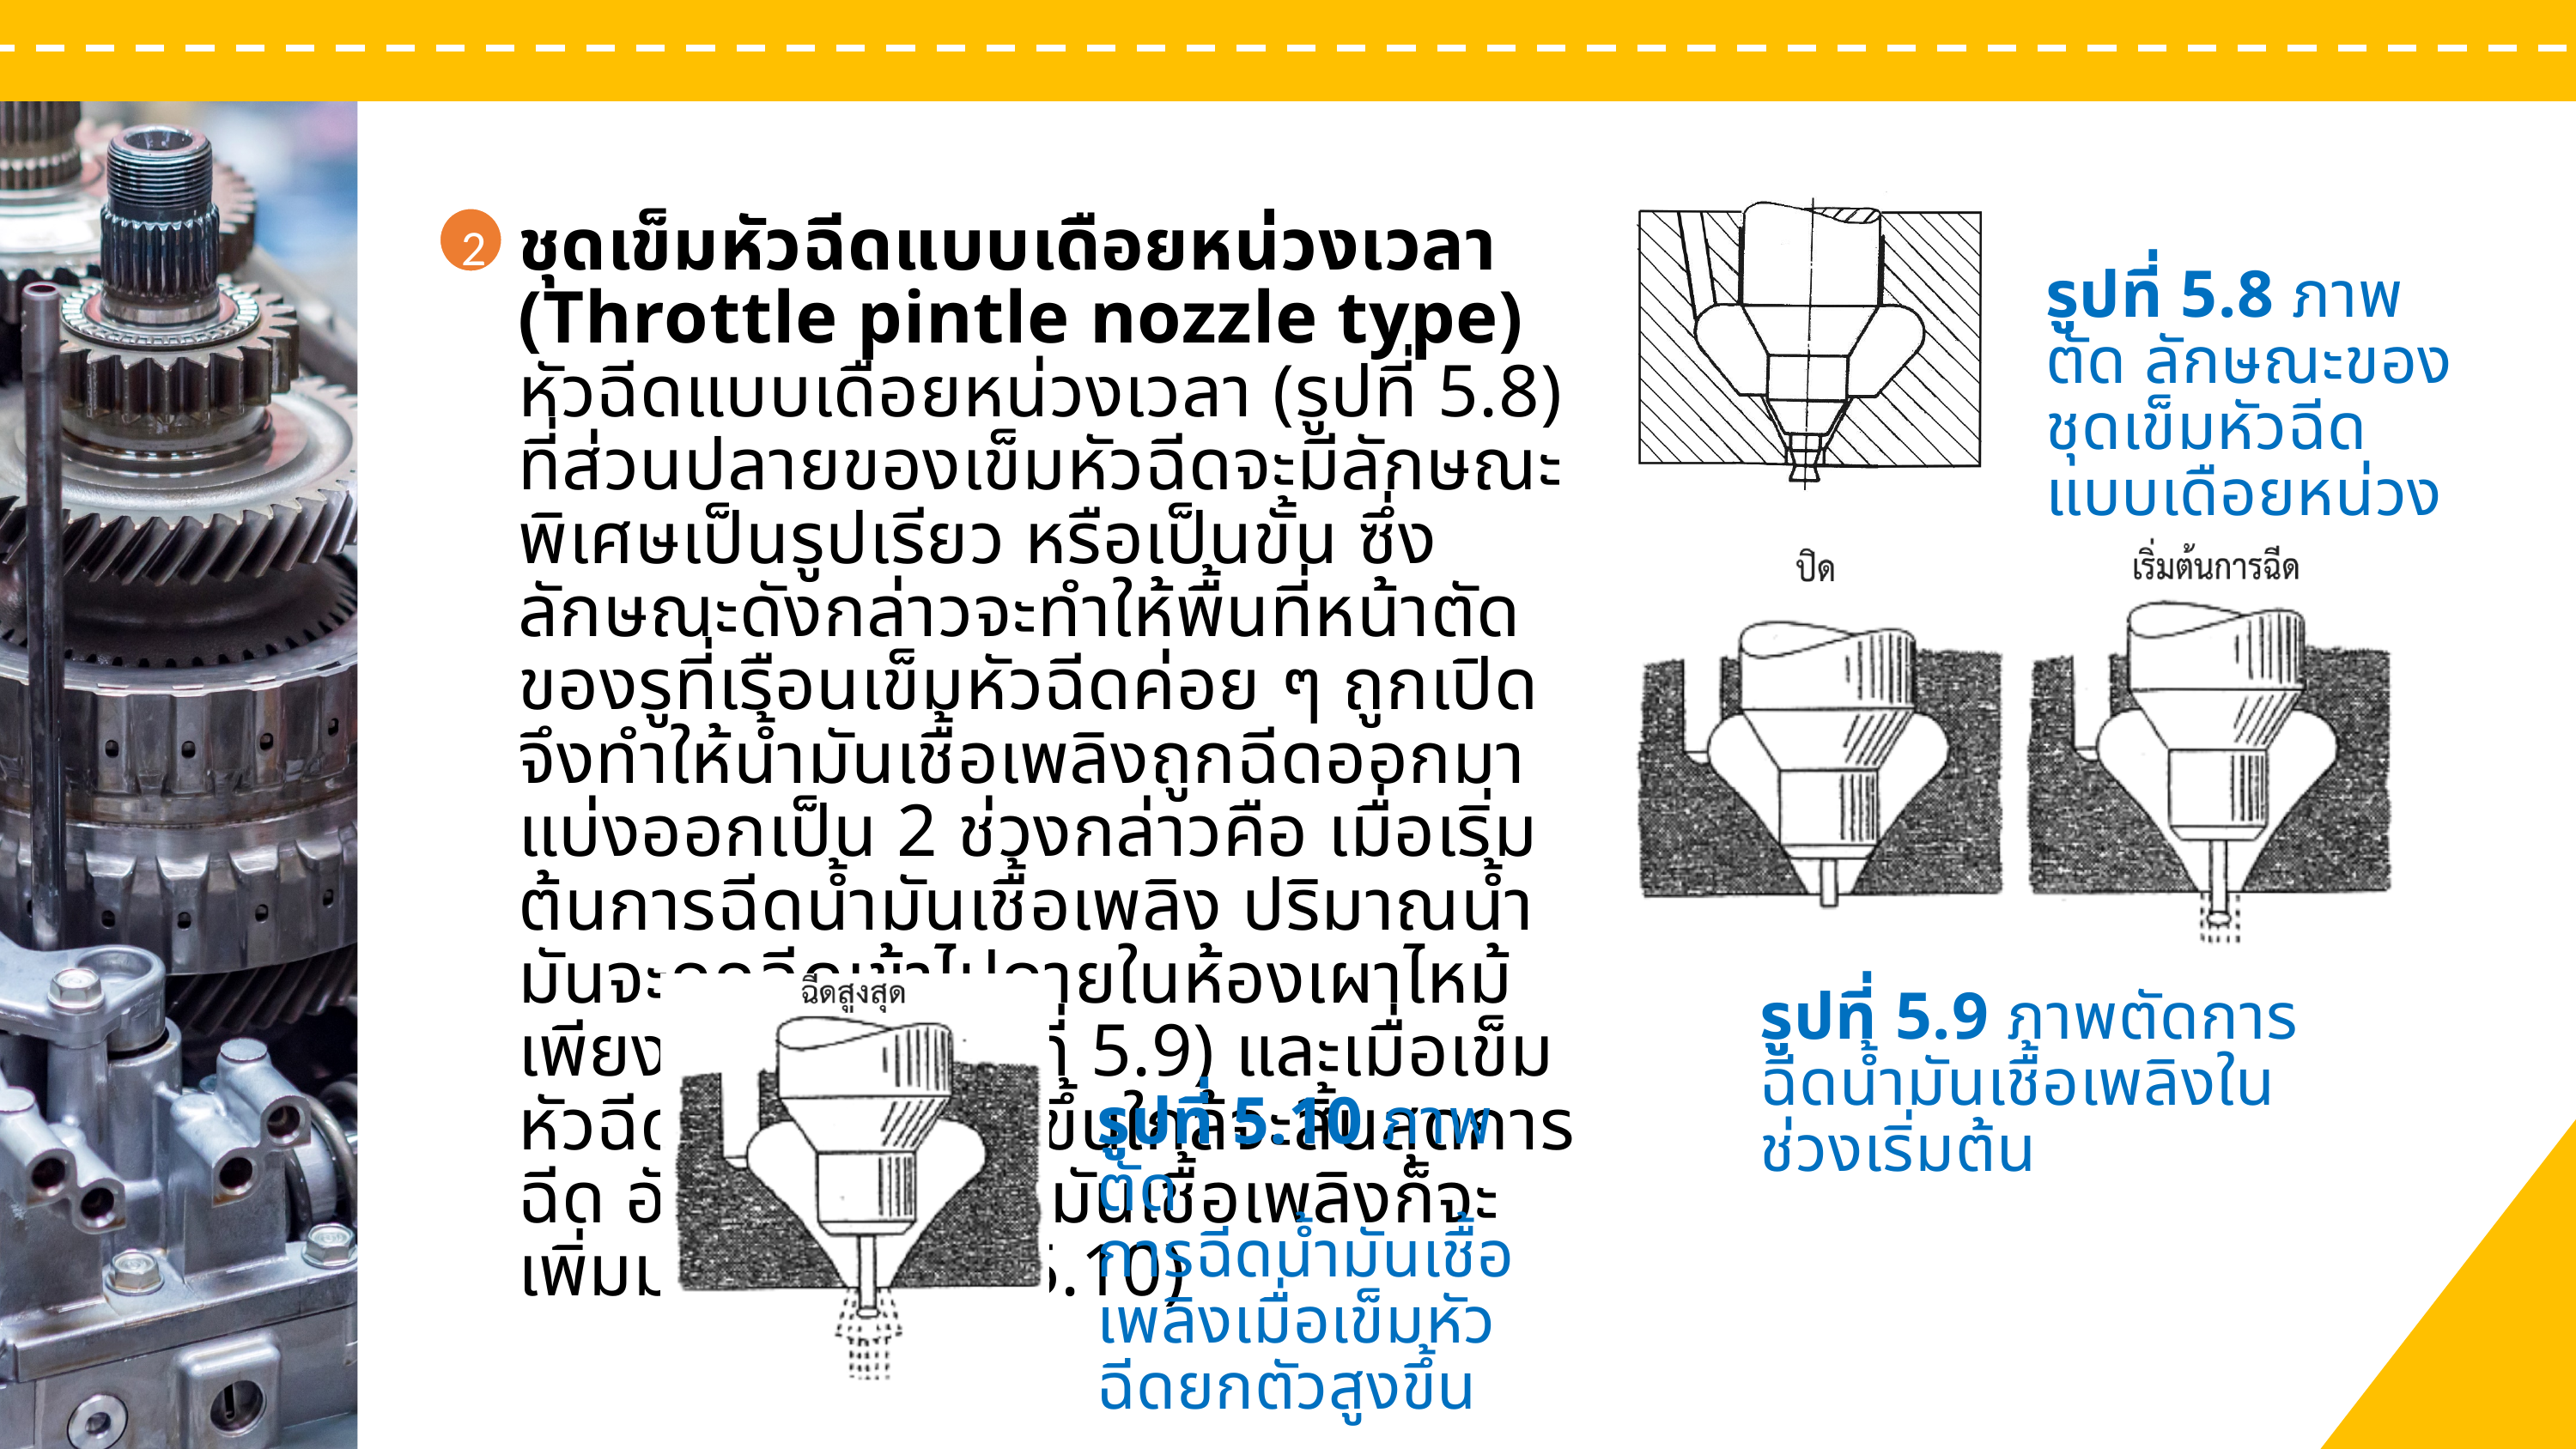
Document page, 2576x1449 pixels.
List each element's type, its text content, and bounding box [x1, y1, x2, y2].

text_box รูปที่ 5.8 ภาพตัด ลักษณะของชุดเข็มหัวฉีดแบบเดือยหน่วงเวลา [2045, 264, 2483, 415]
text_box รูปที่ 5.10 ภาพตัด การฉีดนํ้ามันเชื้อเพลิงเมื่อเข็มหัวฉีดยกตัวสูงขึ้น [1097, 1090, 1527, 1270]
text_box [439, 207, 1581, 970]
picture [0, 101, 358, 1449]
picture [1630, 185, 1982, 517]
picture [1616, 536, 2405, 956]
picture [660, 973, 1050, 1386]
text_box รูปที่ 5.9 ภาพตัดการฉีดนํ้ามันเชื้อเพลิงในช่วงเริ่มต้น [1759, 985, 2327, 1164]
